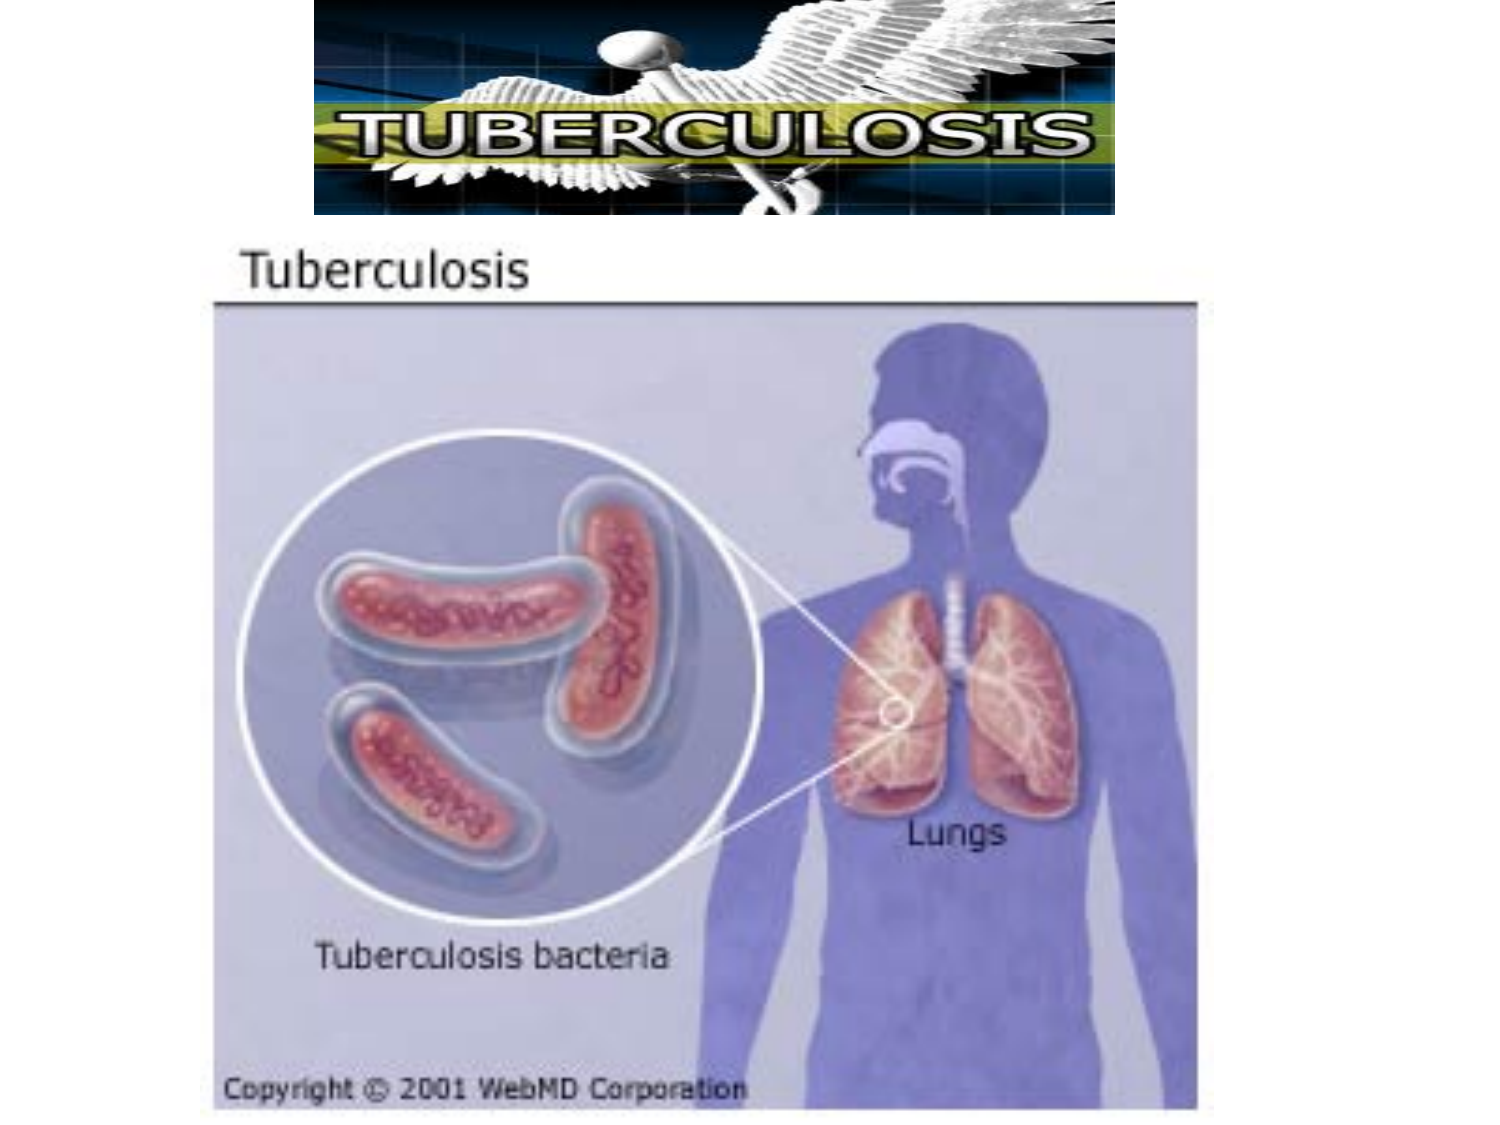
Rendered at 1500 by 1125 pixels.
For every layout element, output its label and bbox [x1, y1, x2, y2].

picture [199, 0, 1215, 1125]
